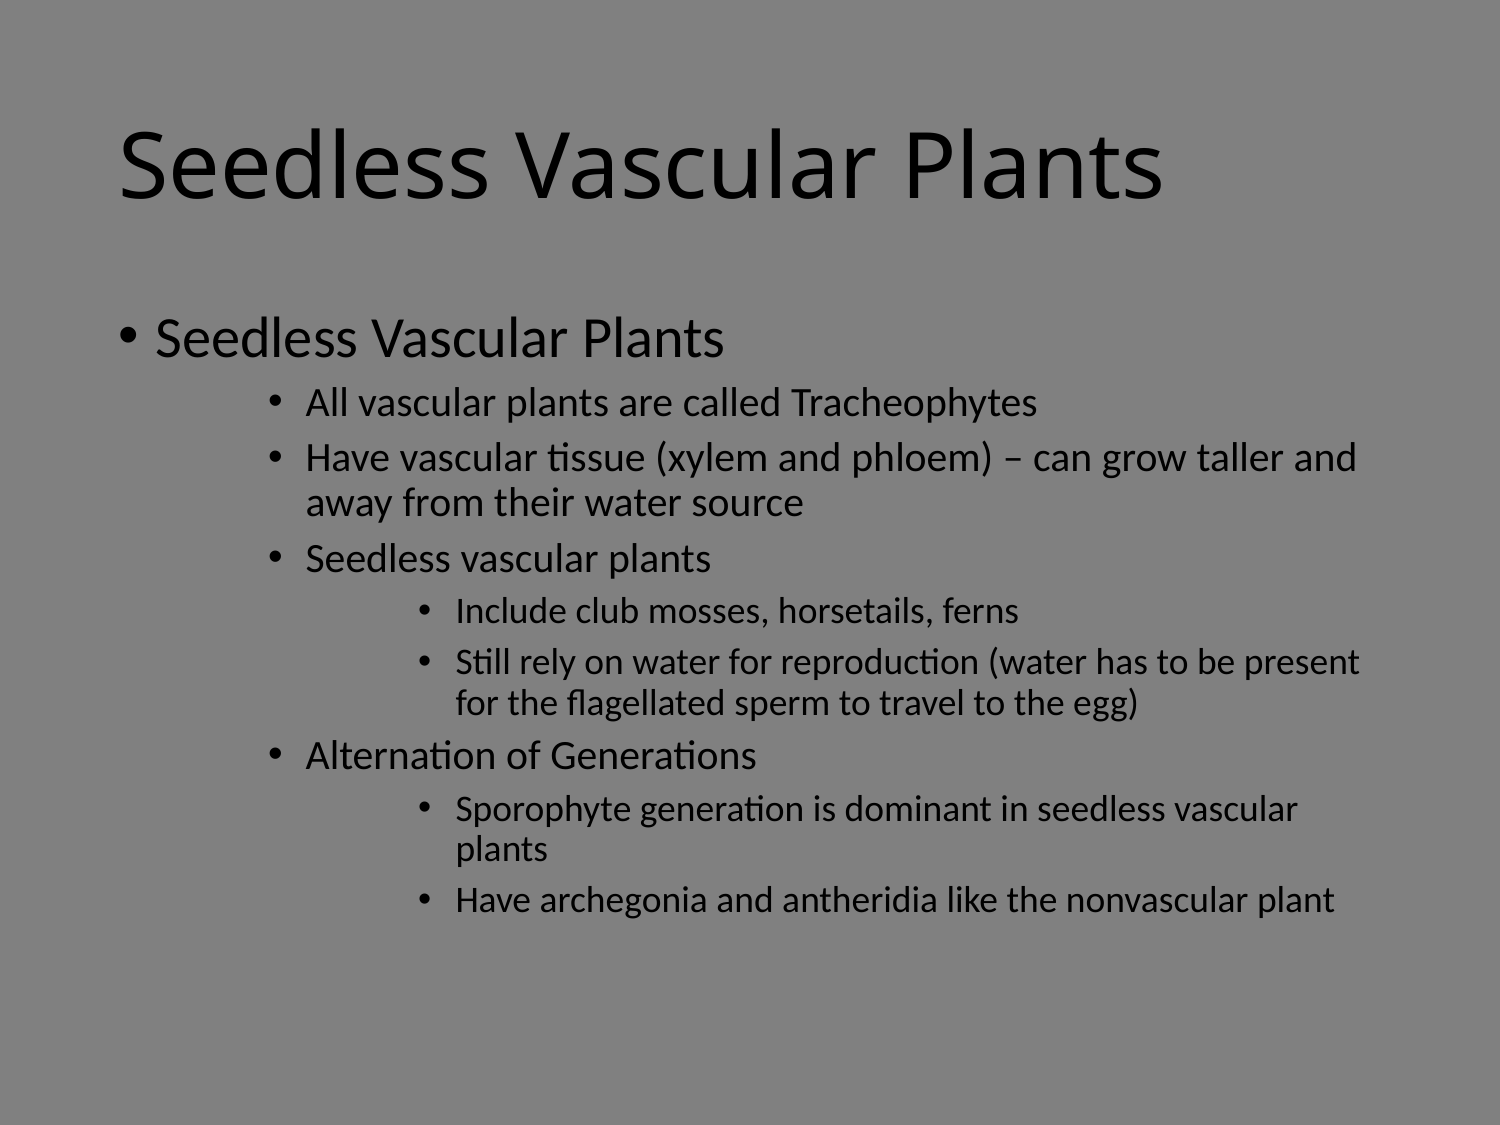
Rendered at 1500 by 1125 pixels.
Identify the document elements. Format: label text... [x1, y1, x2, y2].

title Seedless Vascular Plants [103, 59, 1397, 278]
list Seedless Vascular Plants All vascular plants are called Tracheophytes Have vascular tissue (xylem and phloem) – can grow taller and away from their water source Seedless vascular plants Include club mosses, horsetails, ferns Still rely on water for reproduction (water has to be present for the flagellated sperm to travel to the egg) Alternation of Generations Sporophyte generation is dominant in seedless vascular plants Have archegonia and antheridia like the nonvascular plant [103, 299, 1397, 1014]
